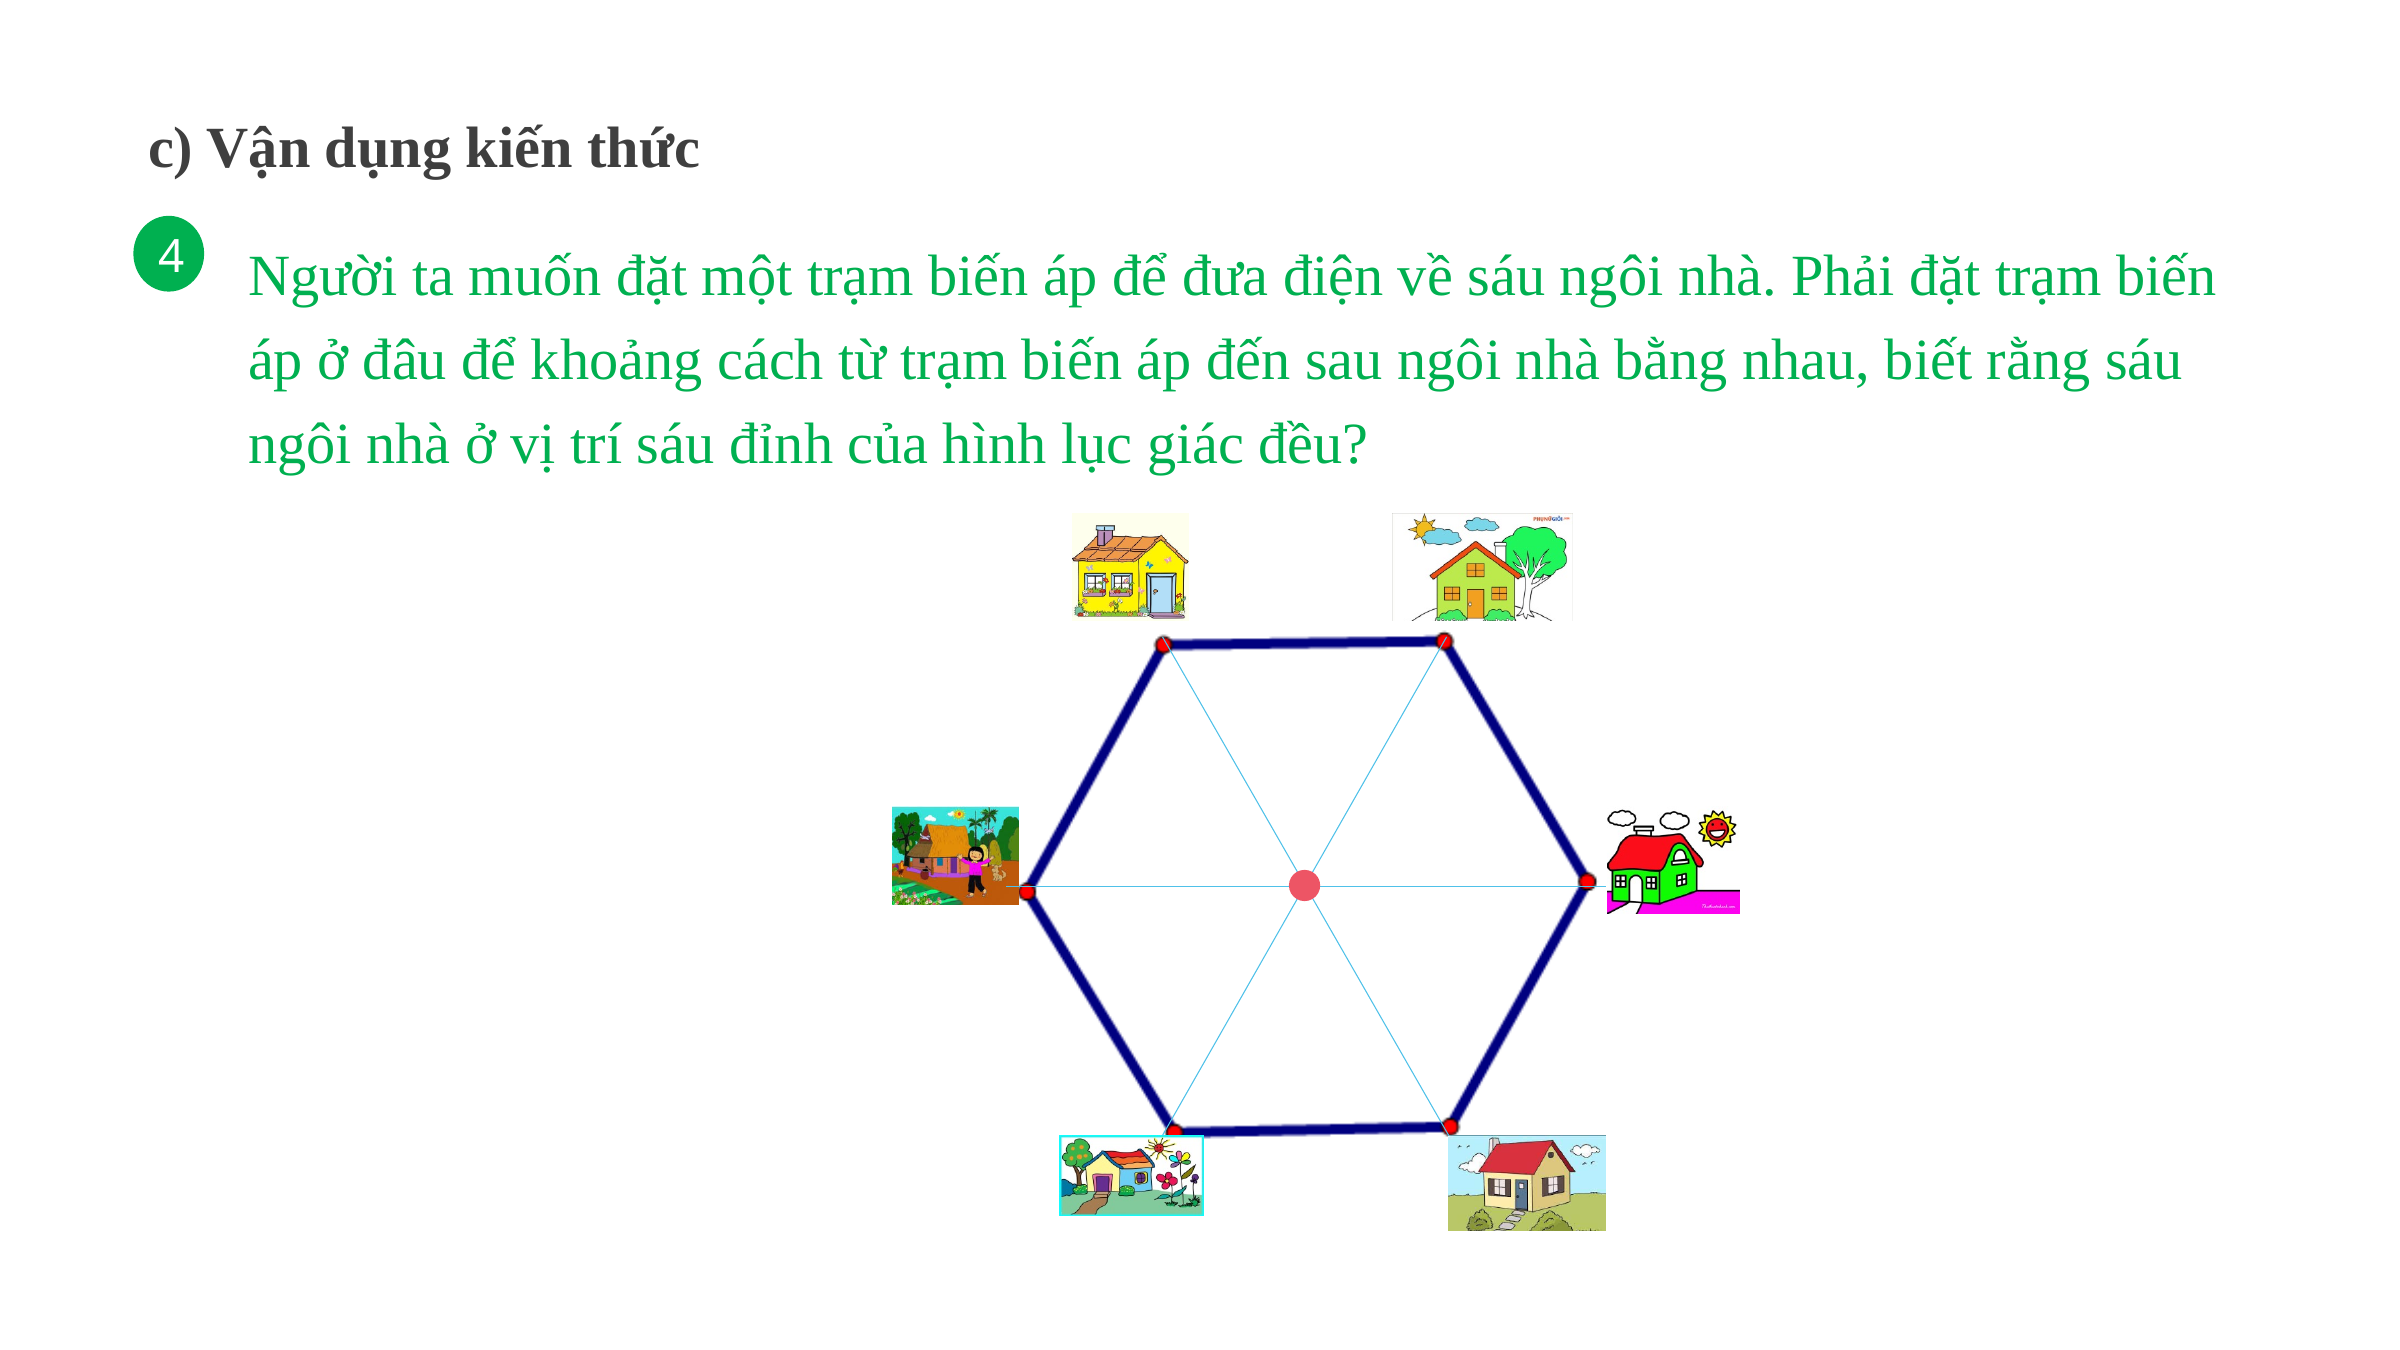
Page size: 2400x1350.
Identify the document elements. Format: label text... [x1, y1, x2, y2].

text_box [1162, 887, 1447, 1136]
picture [892, 513, 1740, 1231]
text_box Người ta muốn đặt một trạm biến áp để đưa điện về sáu ngôi nhà. Phải đặt trạm biến áp ở đâu để khoảng cách từ trạm biến áp đến sau ngôi nhà bằng nhau, biết rằng sáu ngôi nhà ở vị trí sáu đỉnh của hình lục giác đều? [233, 215, 2252, 483]
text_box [1162, 636, 1447, 886]
text_box c) Vận dụng kiến thức [133, 101, 749, 187]
text_box 4 [132, 214, 206, 293]
